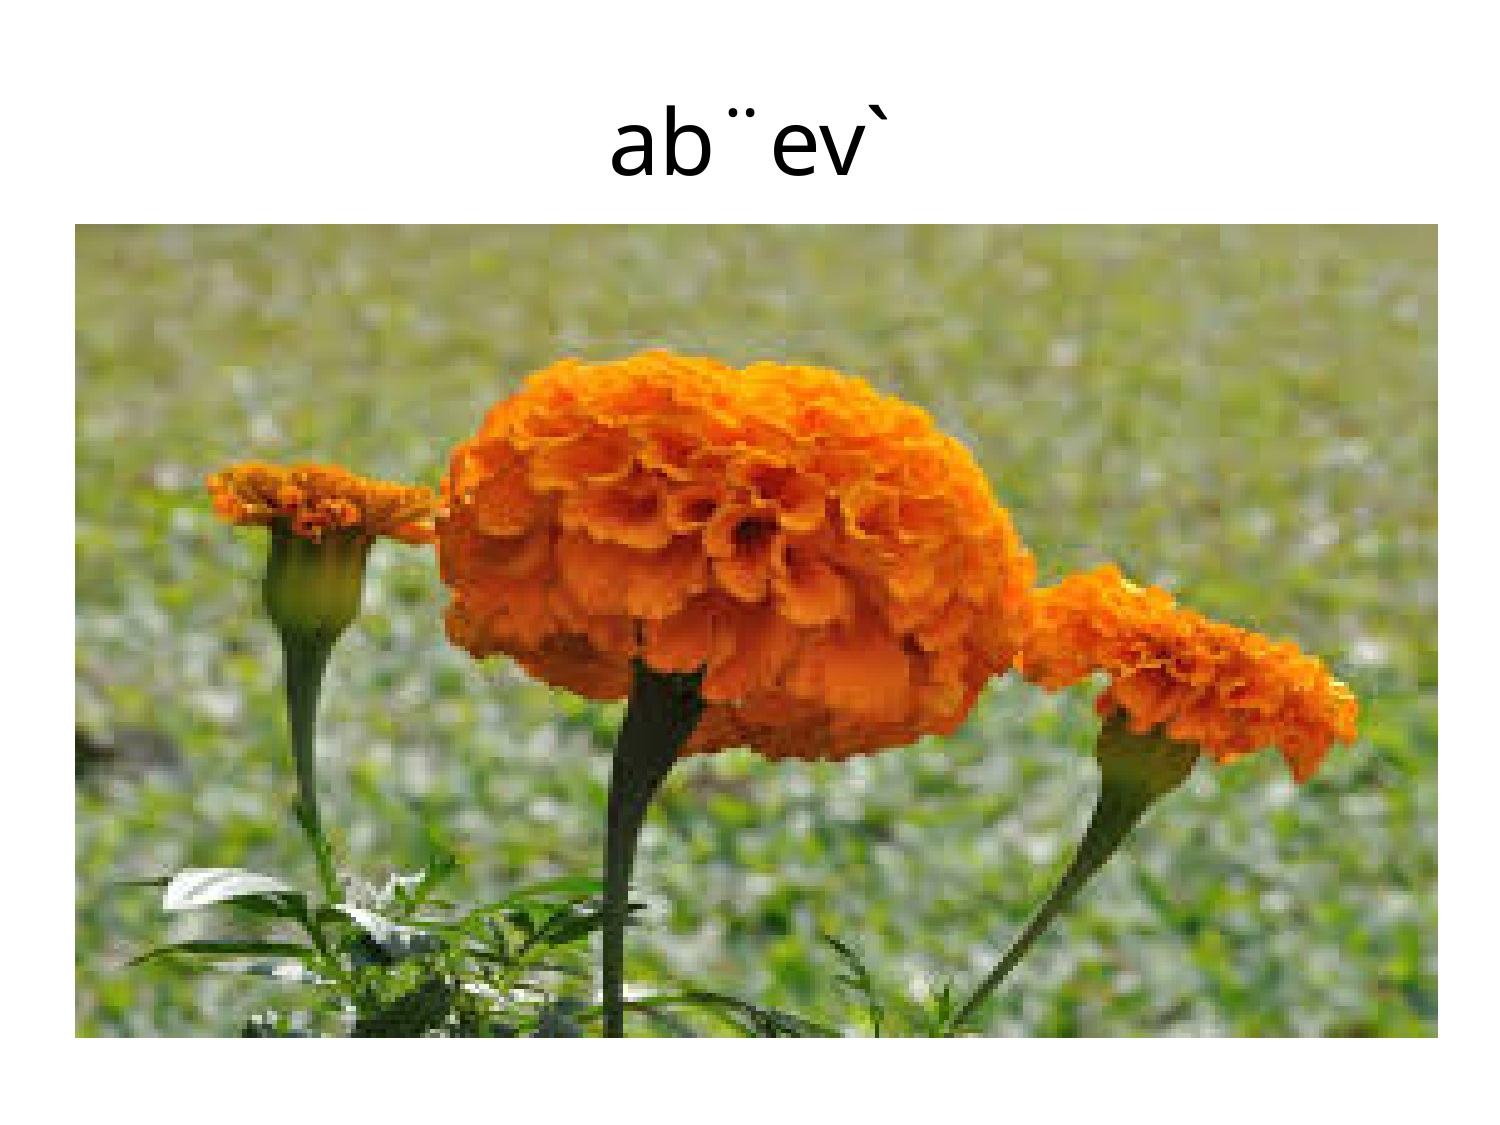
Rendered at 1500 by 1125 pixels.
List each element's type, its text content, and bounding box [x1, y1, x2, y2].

title ab¨ev` [75, 45, 1425, 223]
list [74, 224, 1438, 1038]
